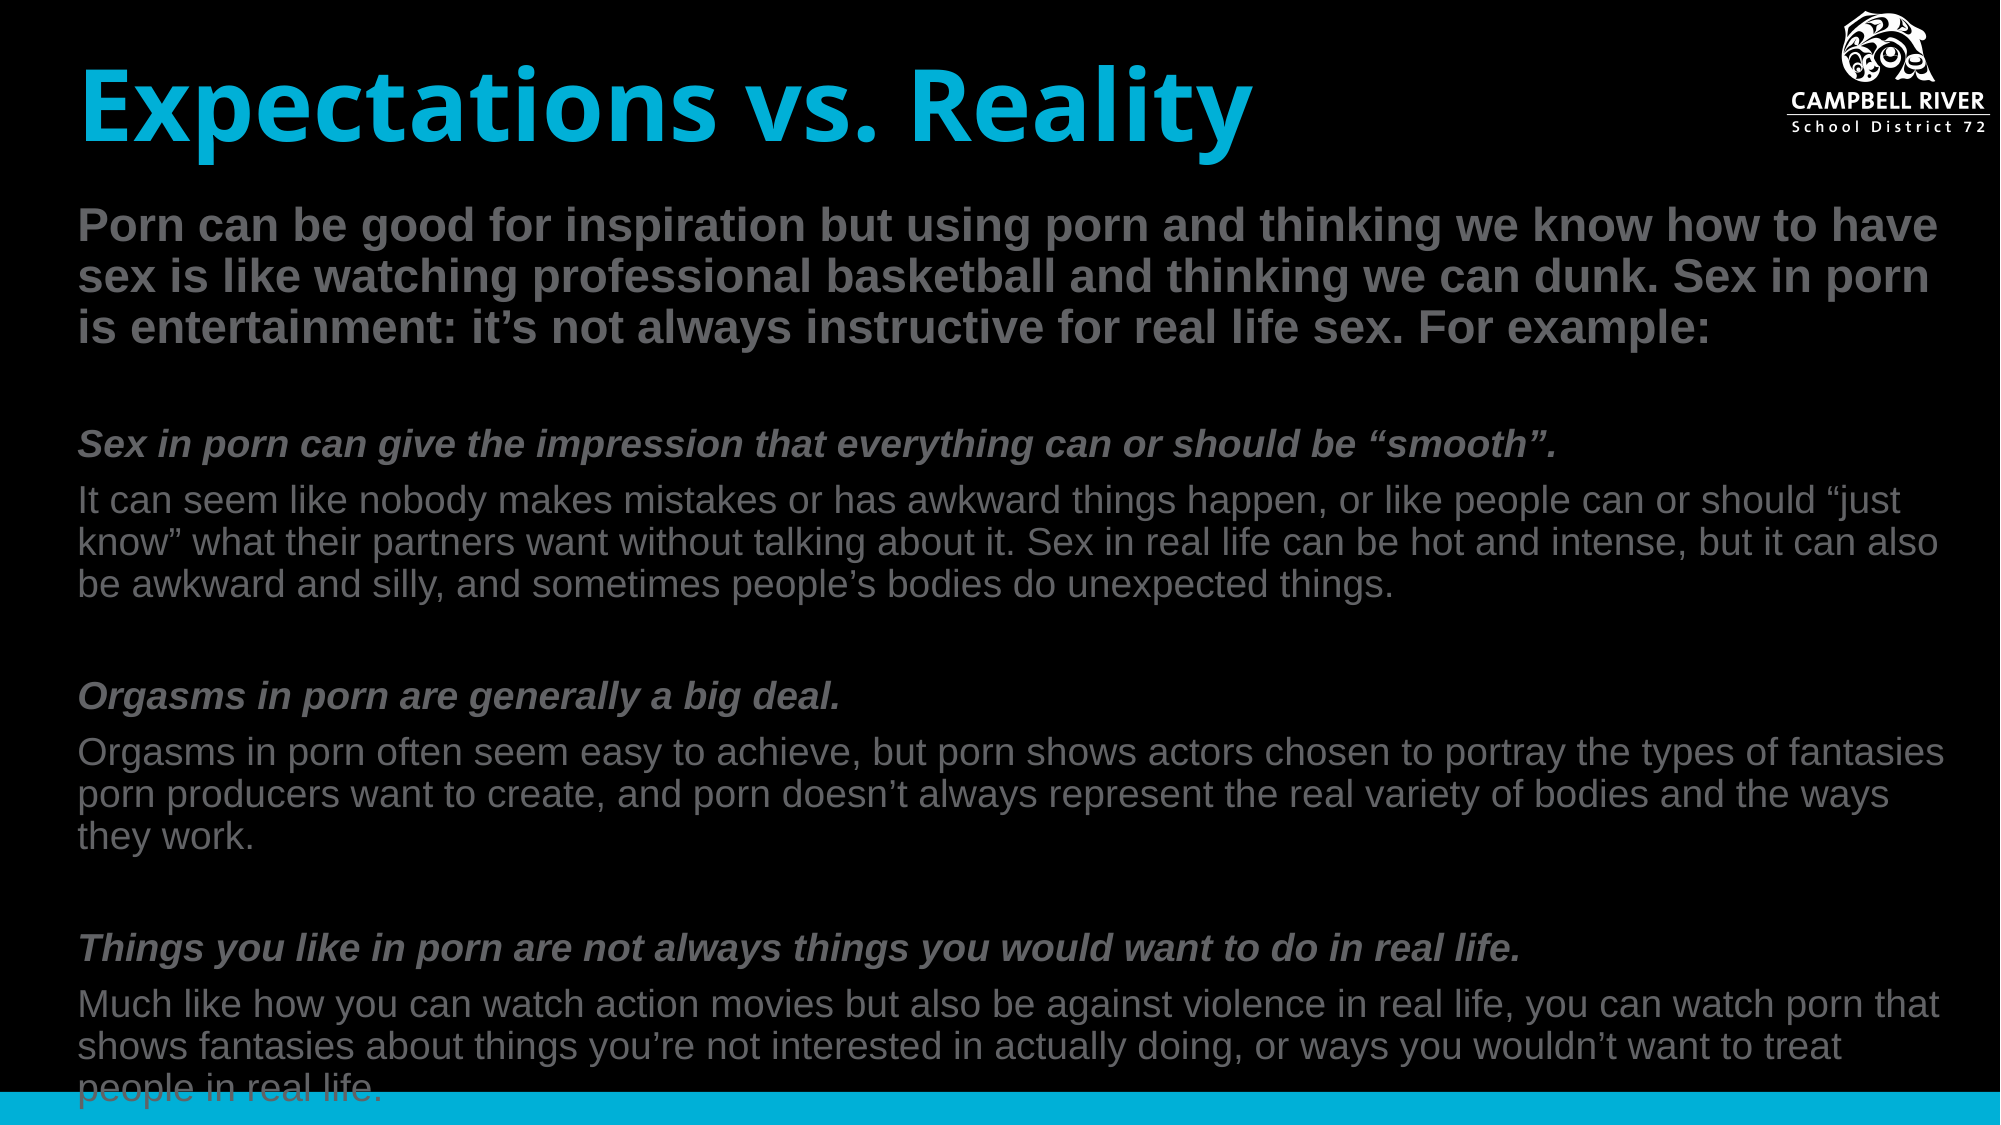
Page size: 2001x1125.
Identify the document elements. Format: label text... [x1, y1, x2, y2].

title Expectations vs. Reality [62, 0, 1788, 193]
picture [1788, 5, 1996, 138]
list Porn can be good for inspiration but using porn and thinking we know how to have sex is like watching professional basketball and thinking we can dunk. Sex in porn is entertainment: it’s not always instructive for real life sex. For example: Sex in porn can give the impression that everything can or should be “smooth”. It can seem like nobody makes mistakes or has awkward things happen, or like people can or should “just know” what their partners want without talking about it. Sex in real life can be hot and intense, but it can also be awkward and silly, and sometimes people’s bodies do unexpected things. Orgasms in porn are generally a big deal. Orgasms in porn often seem easy to achieve, but porn shows actors chosen to portray the types of fantasies porn producers want to create, and porn doesn’t always represent the real variety of bodies and the ways they work. Things you like in porn are not always things you would want to do in real life. Much like how you can watch action movies but also be against violence in real life, you can watch porn that shows fantasies about things you’re not interested in actually doing, or ways you wouldn’t want to treat people in real life. [62, 193, 1964, 1125]
